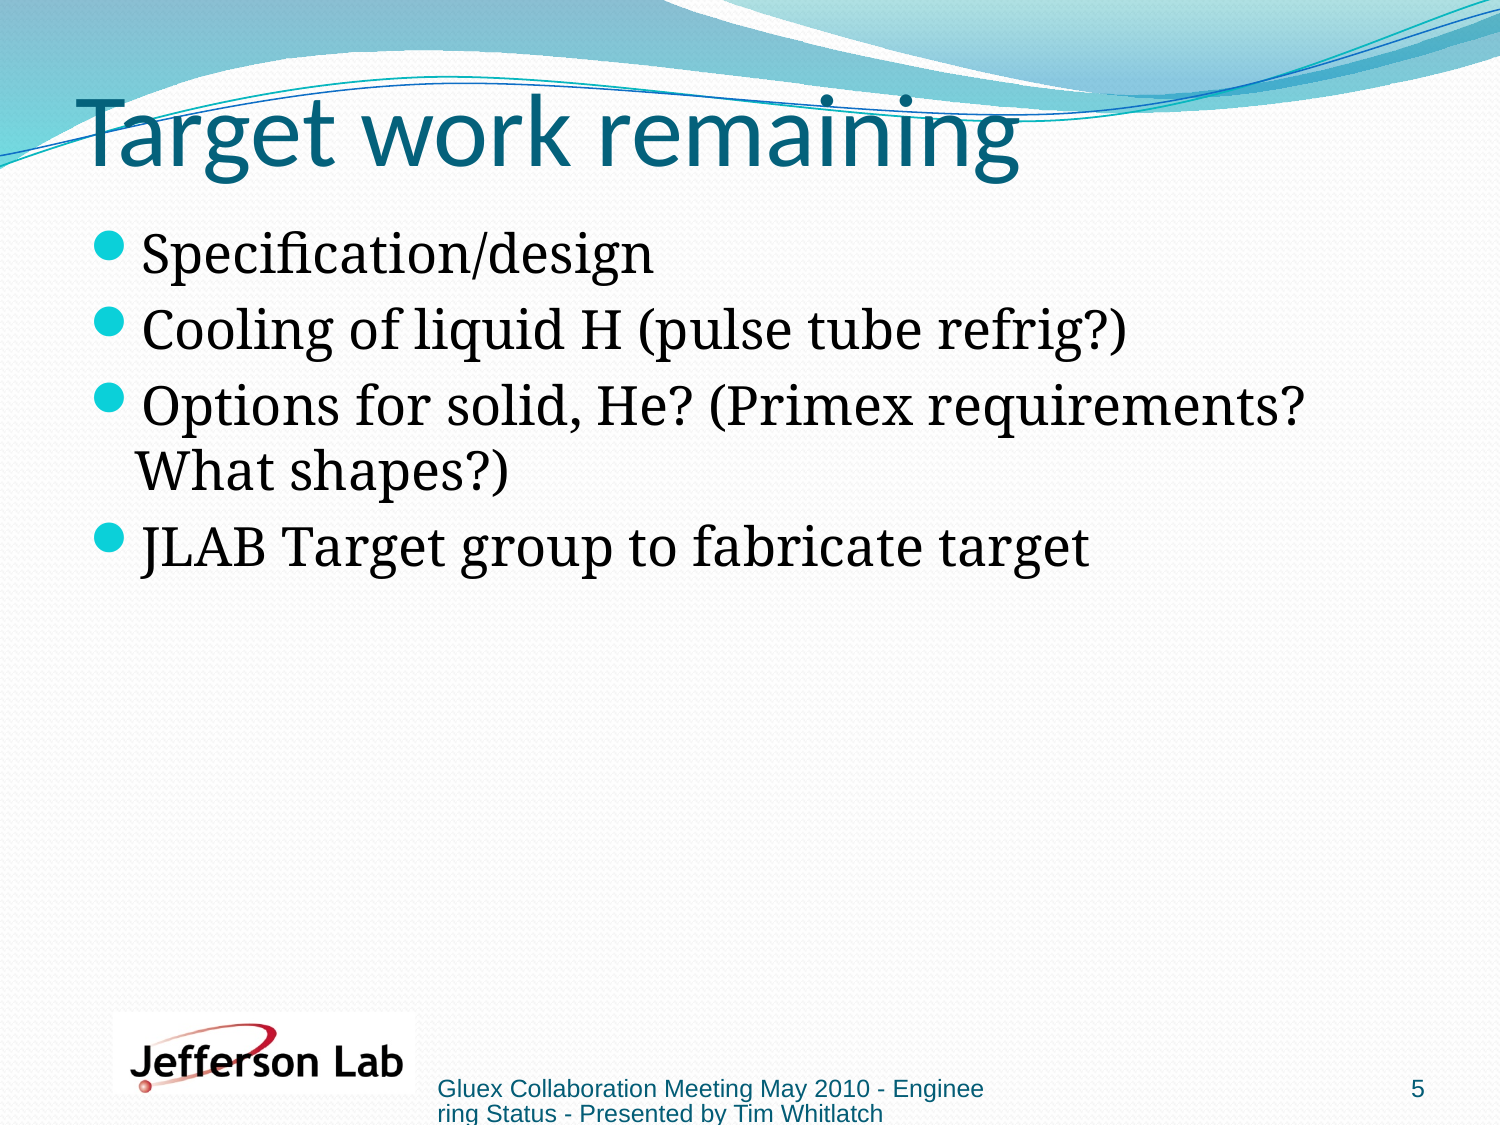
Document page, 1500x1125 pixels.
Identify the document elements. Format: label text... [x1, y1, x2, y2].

picture [112, 1012, 416, 1094]
list Specification/design Cooling of liquid H (pulse tube refrig?) Options for solid, He? (Primex requirements? What shapes?) JLAB Target group to fabricate target [75, 212, 1425, 955]
footer Gluex Collaboration Meeting May 2010 - Engineering Status - Presented by Tim Whitlatch [437, 1042, 988, 1103]
title Target work remaining [75, 0, 1425, 188]
slide_number 5 [1299, 1042, 1425, 1103]
